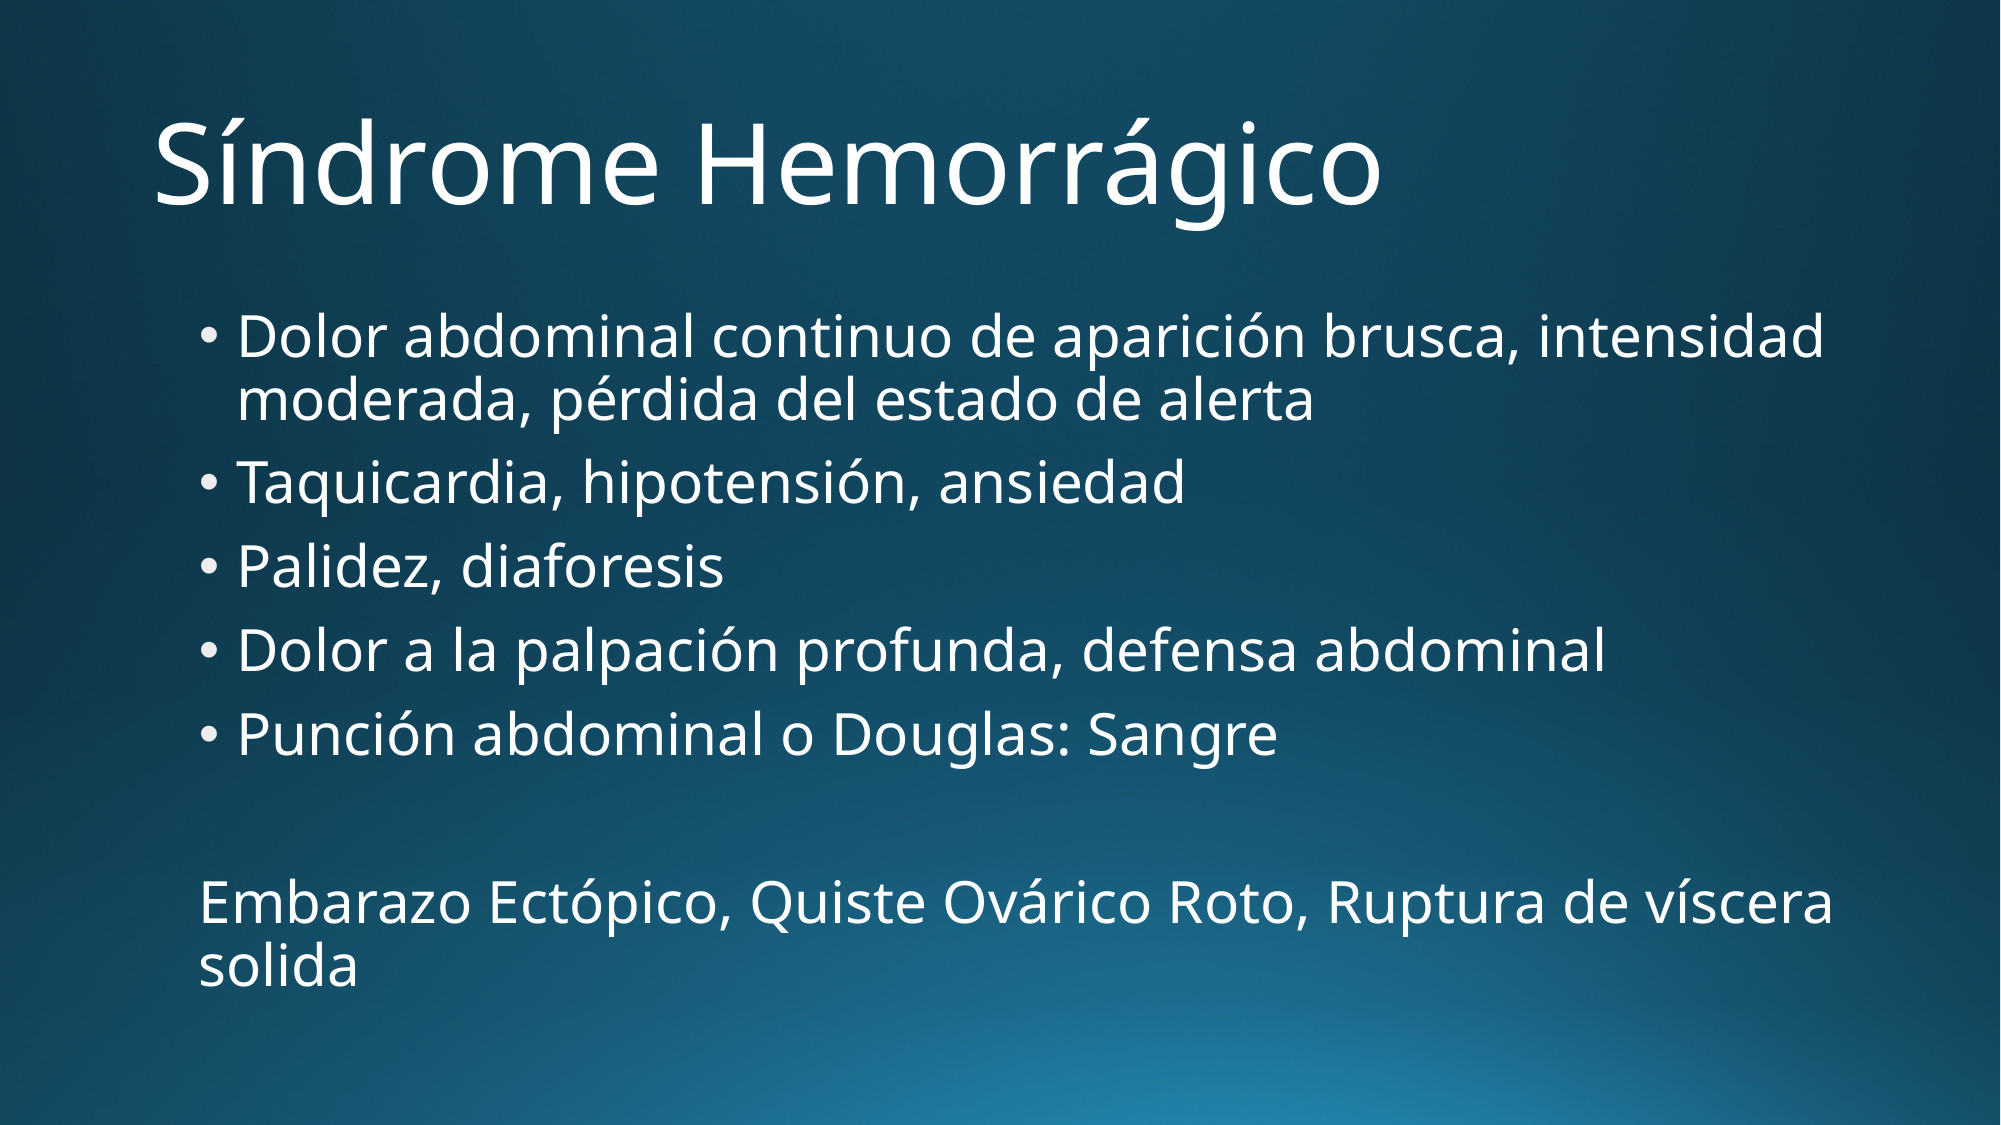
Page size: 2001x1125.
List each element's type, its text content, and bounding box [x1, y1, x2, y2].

title Síndrome Hemorrágico [137, 59, 1863, 278]
picture [0, 0, 2001, 1125]
list Dolor abdominal continuo de aparición brusca, intensidad moderada, pérdida del estado de alerta Taquicardia, hipotensión, ansiedad Palidez, diaforesis Dolor a la palpación profunda, defensa abdominal Punción abdominal o Douglas: Sangre Embarazo Ectópico, Quiste Ovárico Roto, Ruptura de víscera solida [183, 299, 1863, 1014]
